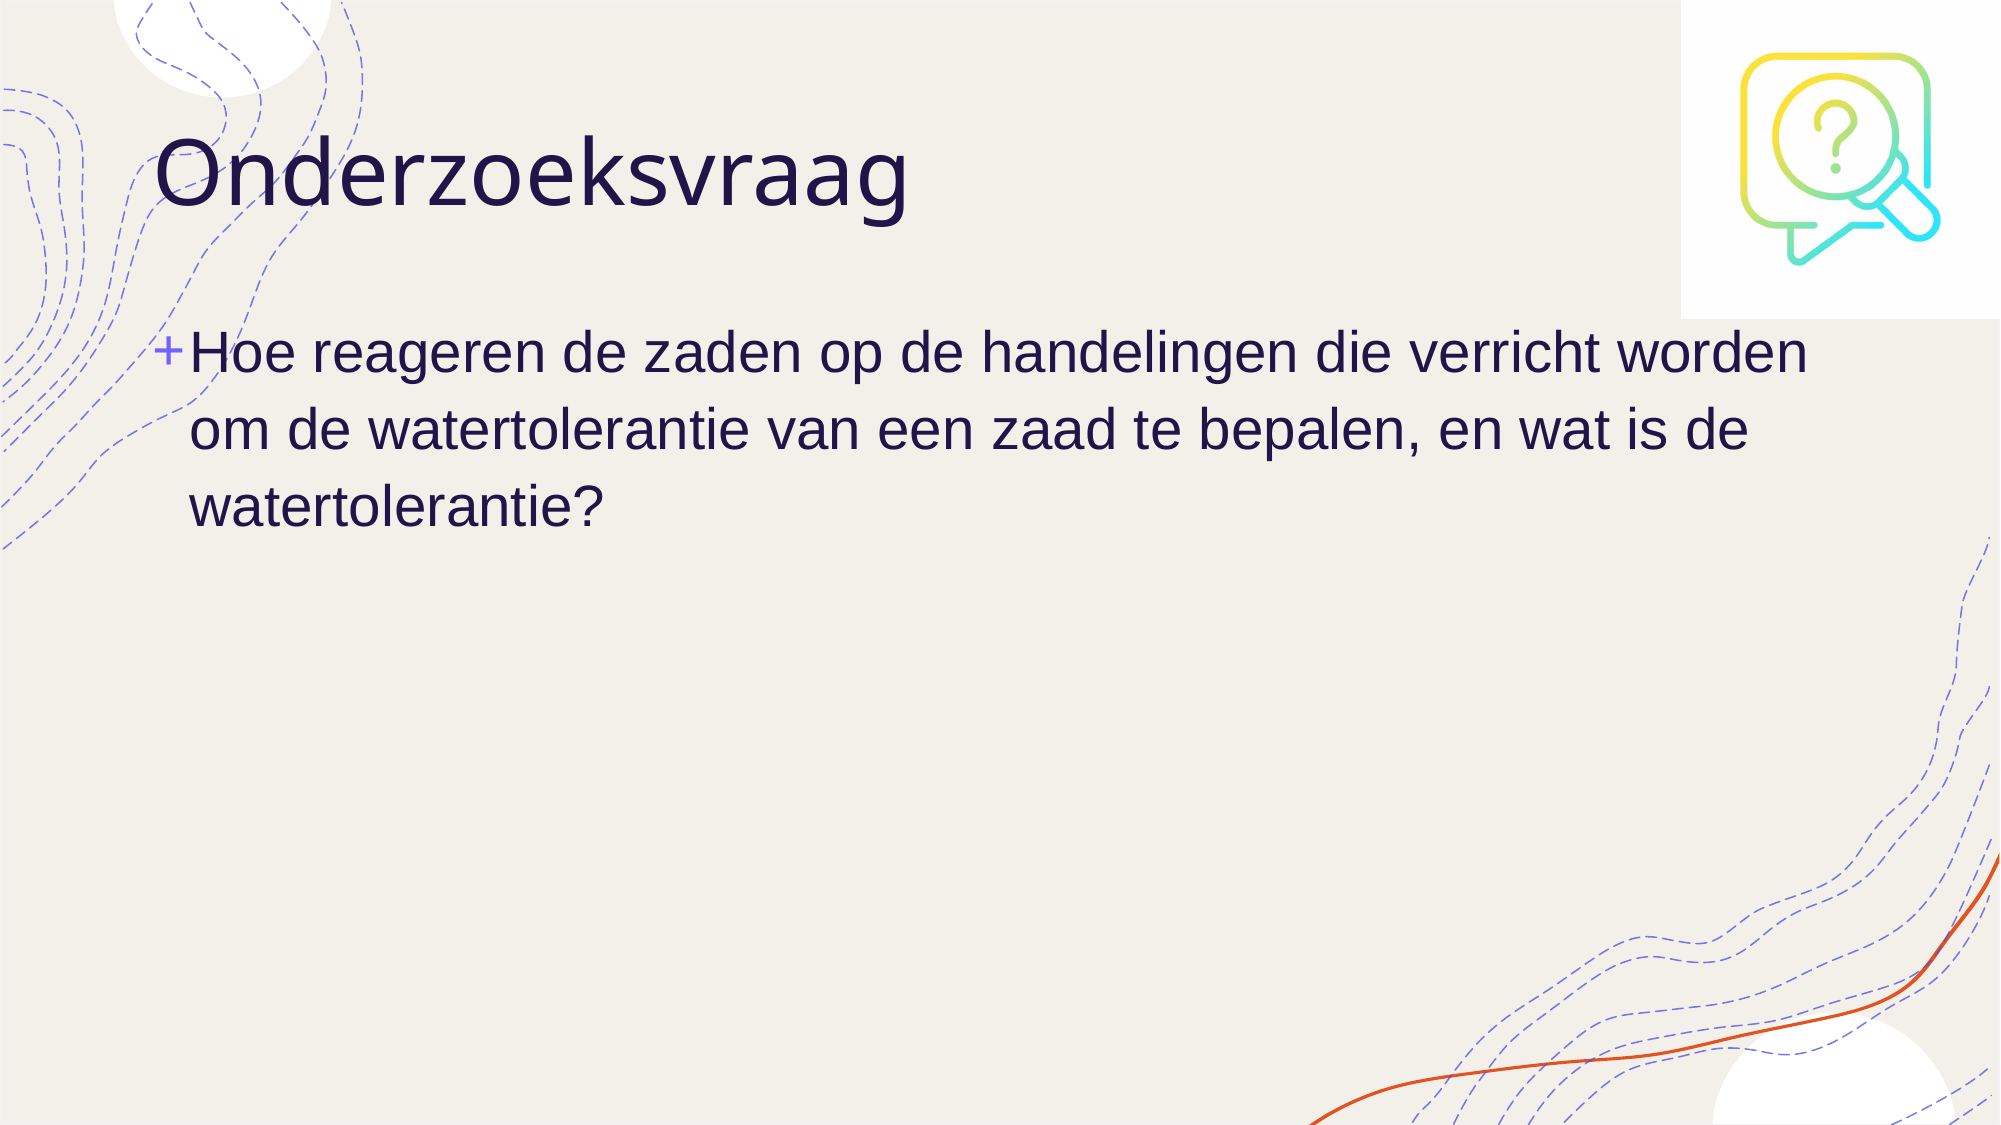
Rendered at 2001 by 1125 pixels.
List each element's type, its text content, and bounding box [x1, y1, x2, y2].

list Hoe reageren de zaden op de handelingen die verricht worden om de watertolerantie van een zaad te bepalen, en wat is de watertolerantie? [137, 299, 1863, 1014]
picture [1681, 0, 2000, 319]
title Onderzoeksvraag [137, 59, 1681, 278]
